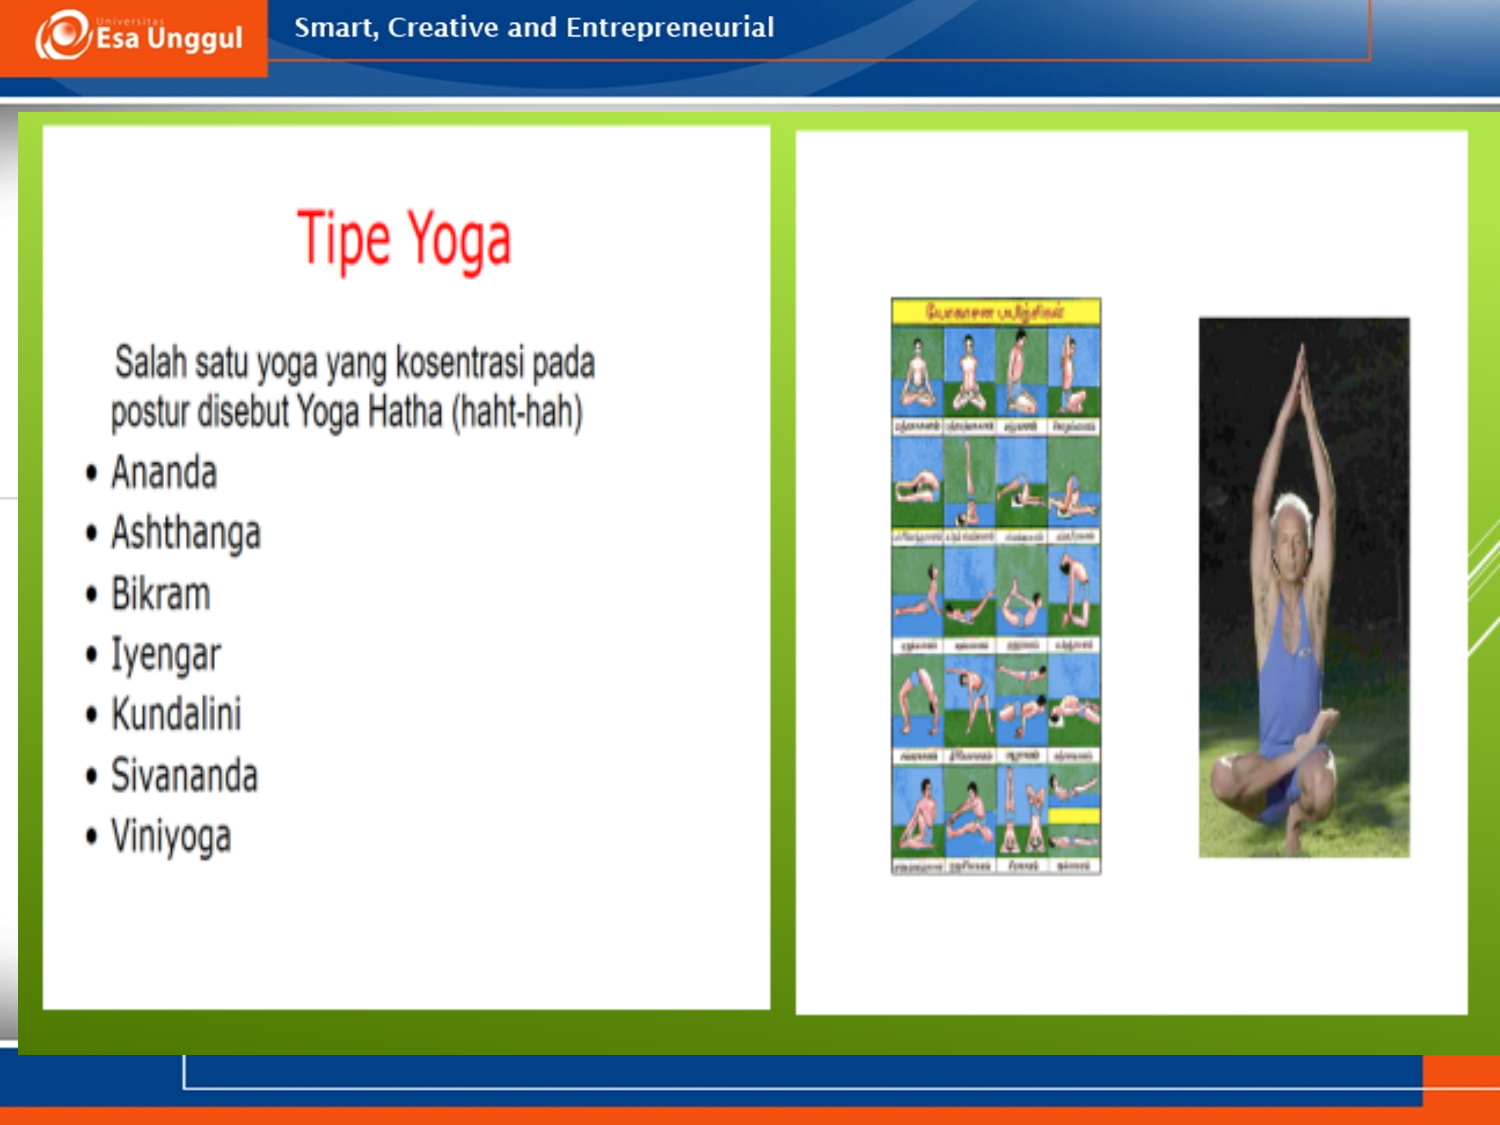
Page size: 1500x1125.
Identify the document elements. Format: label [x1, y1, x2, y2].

picture [0, 0, 1500, 1125]
list [18, 112, 1500, 1055]
